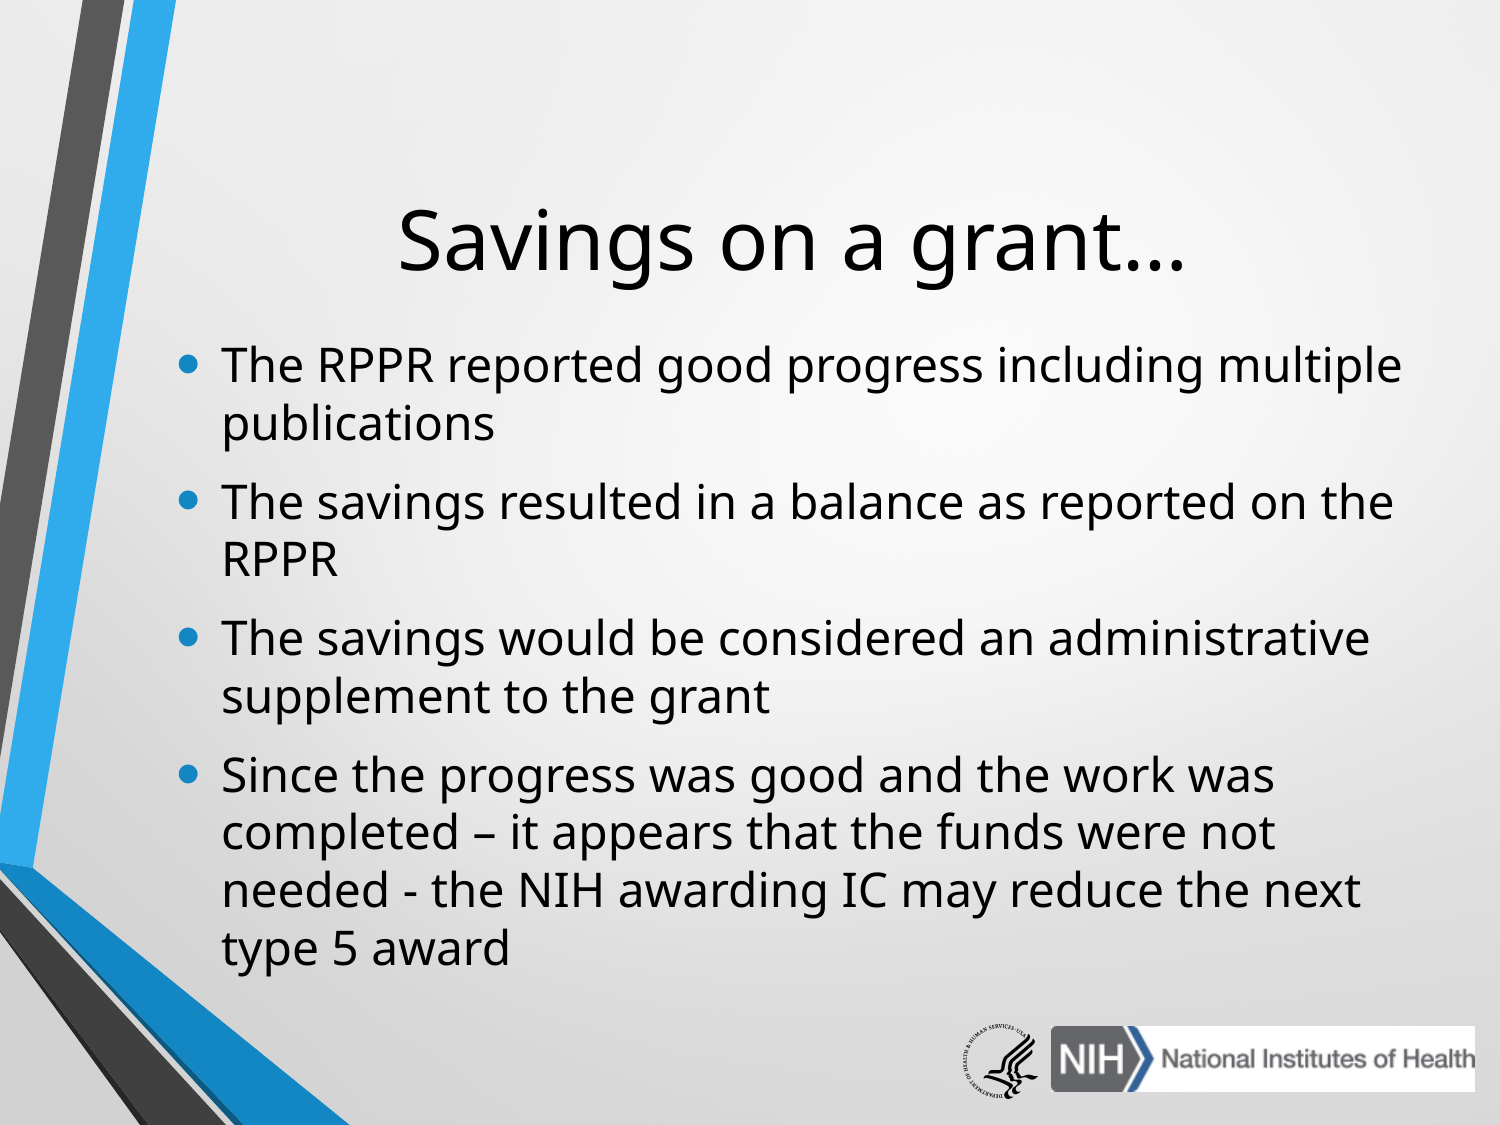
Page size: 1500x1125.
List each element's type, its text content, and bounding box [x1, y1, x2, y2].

picture [963, 1024, 1038, 1099]
picture [1051, 1026, 1475, 1092]
list The RPPR reported good progress including multiple publications The savings resulted in a balance as reported on the RPPR The savings would be considered an administrative supplement to the grant Since the progress was good and the work was completed – it appears that the funds were not needed - the NIH awarding IC may reduce the next type 5 award [161, 324, 1425, 985]
title Savings on a grant… [161, 75, 1425, 324]
